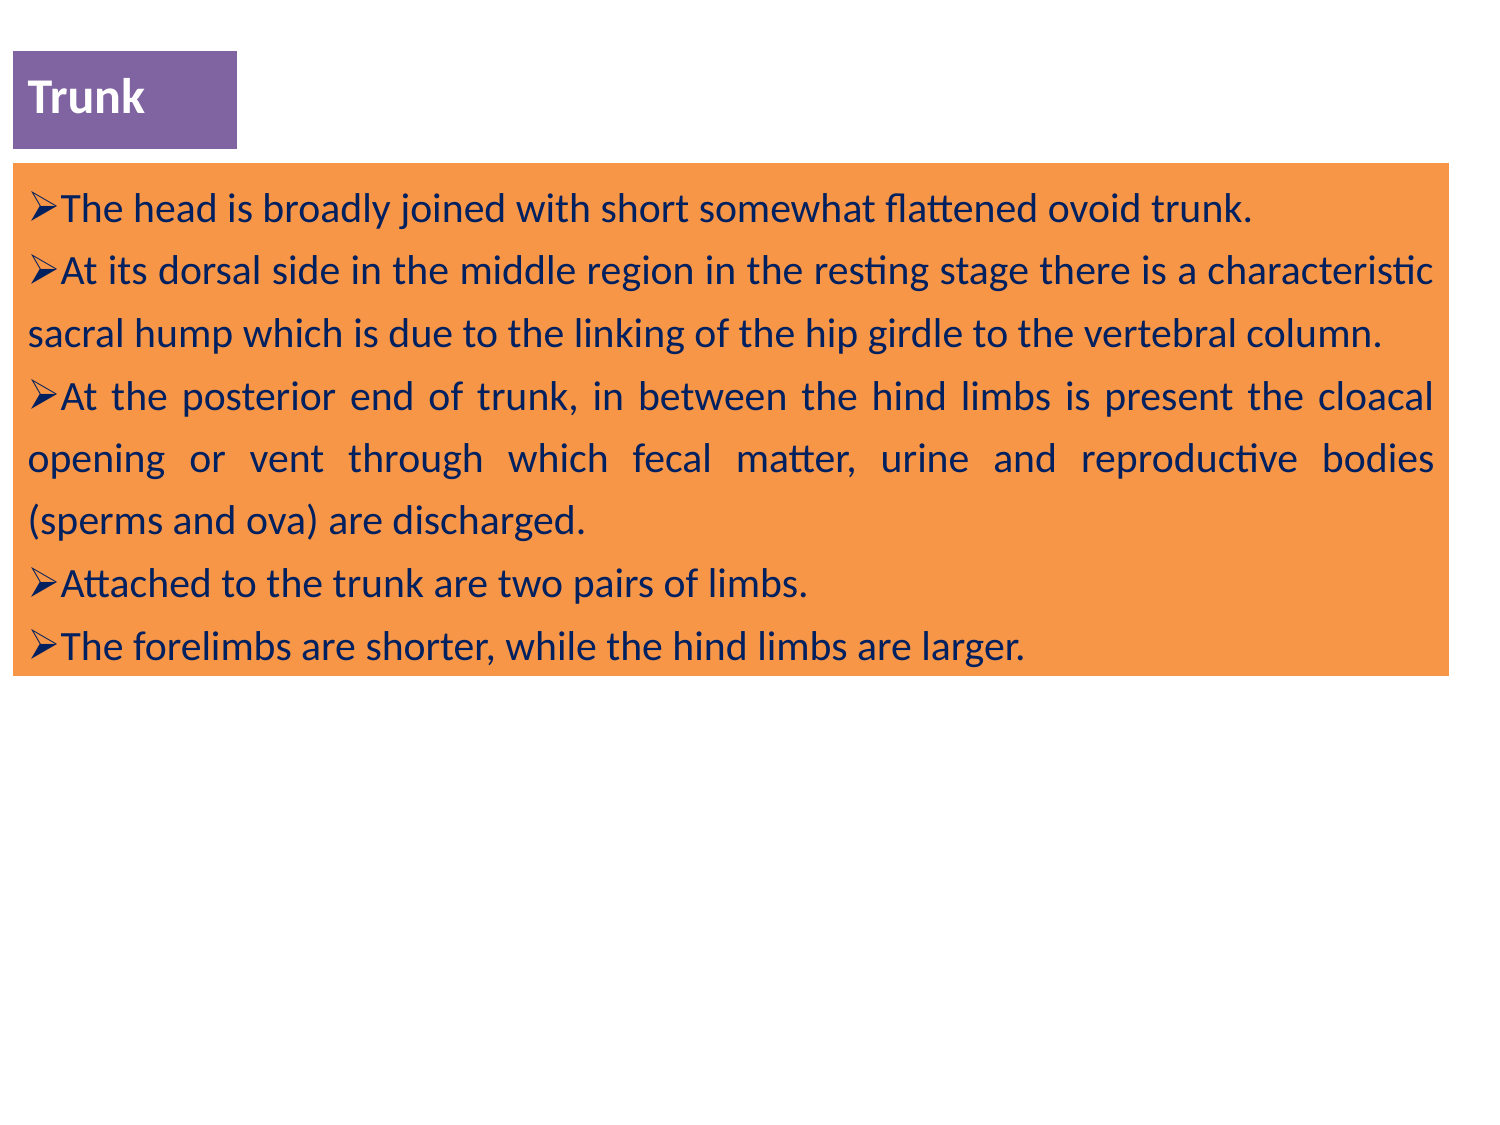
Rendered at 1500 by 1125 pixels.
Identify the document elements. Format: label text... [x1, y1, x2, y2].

table_header Trunk [13, 51, 237, 149]
table_header The head is broadly joined with short somewhat flattened ovoid trunk. At its dorsal side in the middle region in the resting stage there is a characteristic sacral hump which is due to the linking of the hip girdle to the vertebral column. At the posterior end of trunk, in between the hind limbs is present the cloacal opening or vent through which fecal matter, urine and reproductive bodies (sperms and ova) are discharged. Attached to the trunk are two pairs of limbs. The forelimbs are shorter, while the hind limbs are larger. [13, 163, 1449, 676]
